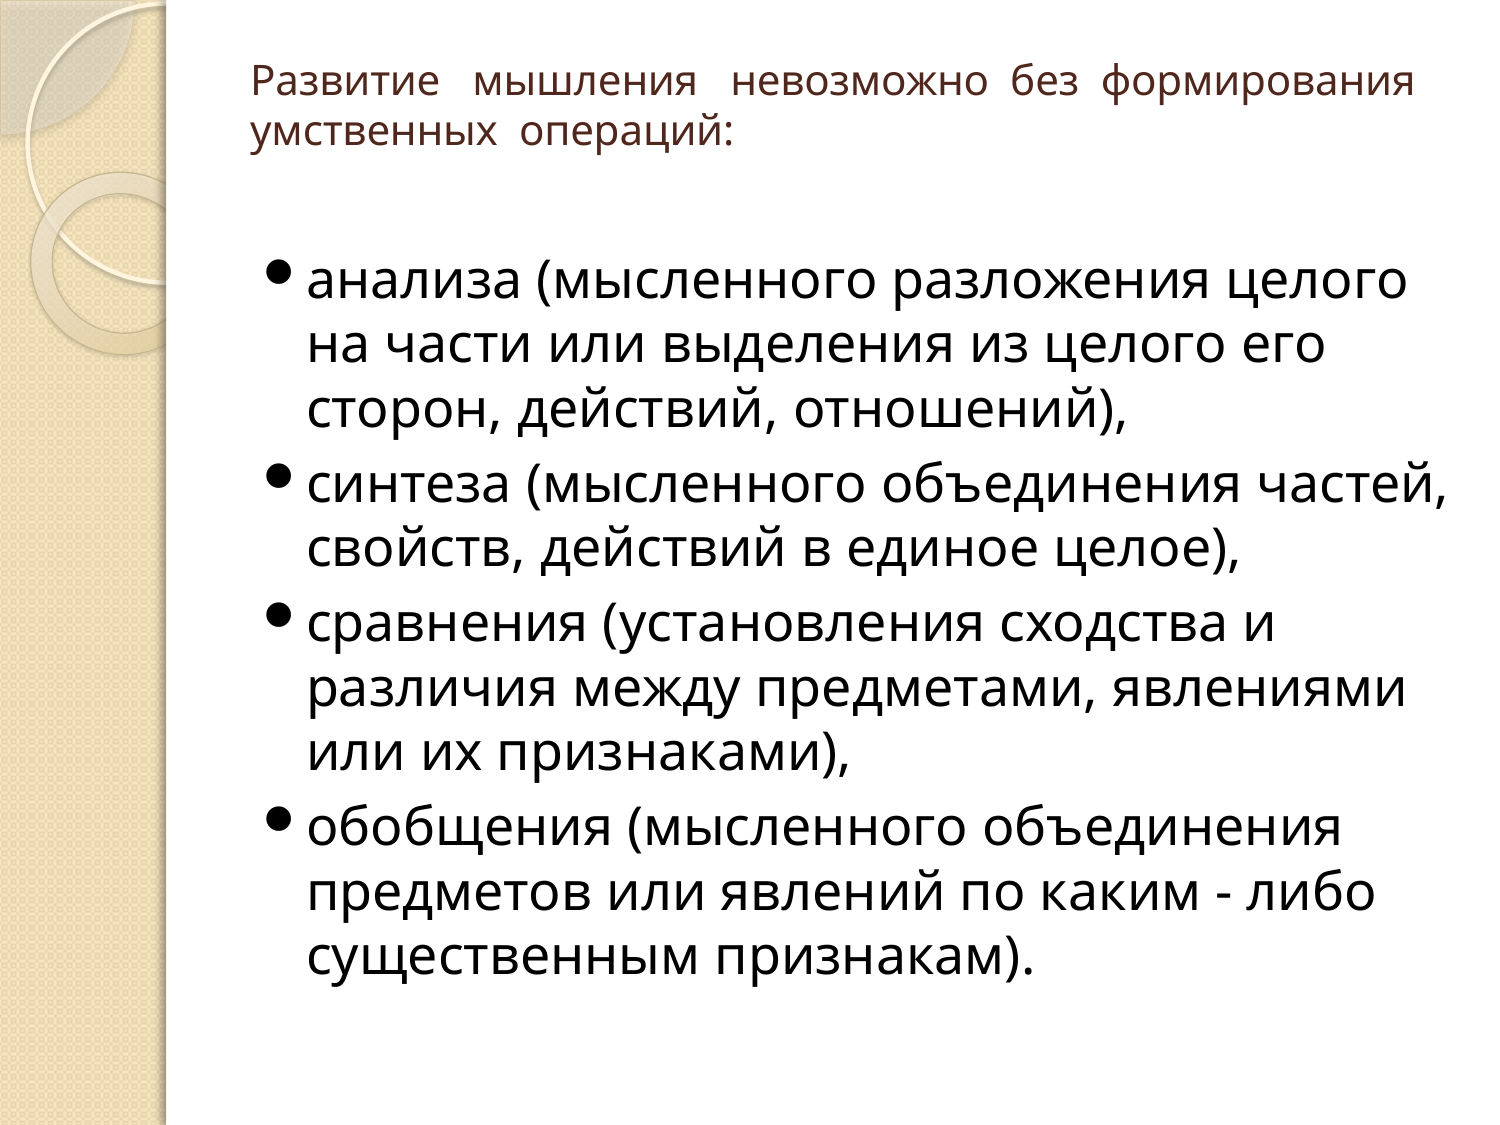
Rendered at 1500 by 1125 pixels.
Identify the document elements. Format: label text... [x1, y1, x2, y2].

list анализа (мысленного разложения целого на части или выделения из целого его сторон, действий, отношений), синтеза (мысленного объединения частей, свойств, действий в единое целое), сравнения (установления сходства и различия между предметами, явлениями или их признаками), обобщения (мысленного объединения предметов или явлений по каким - либо существенным признакам). [235, 237, 1466, 1025]
title Развитие мышления невозможно без формирования умственных операций: [235, 45, 1466, 233]
